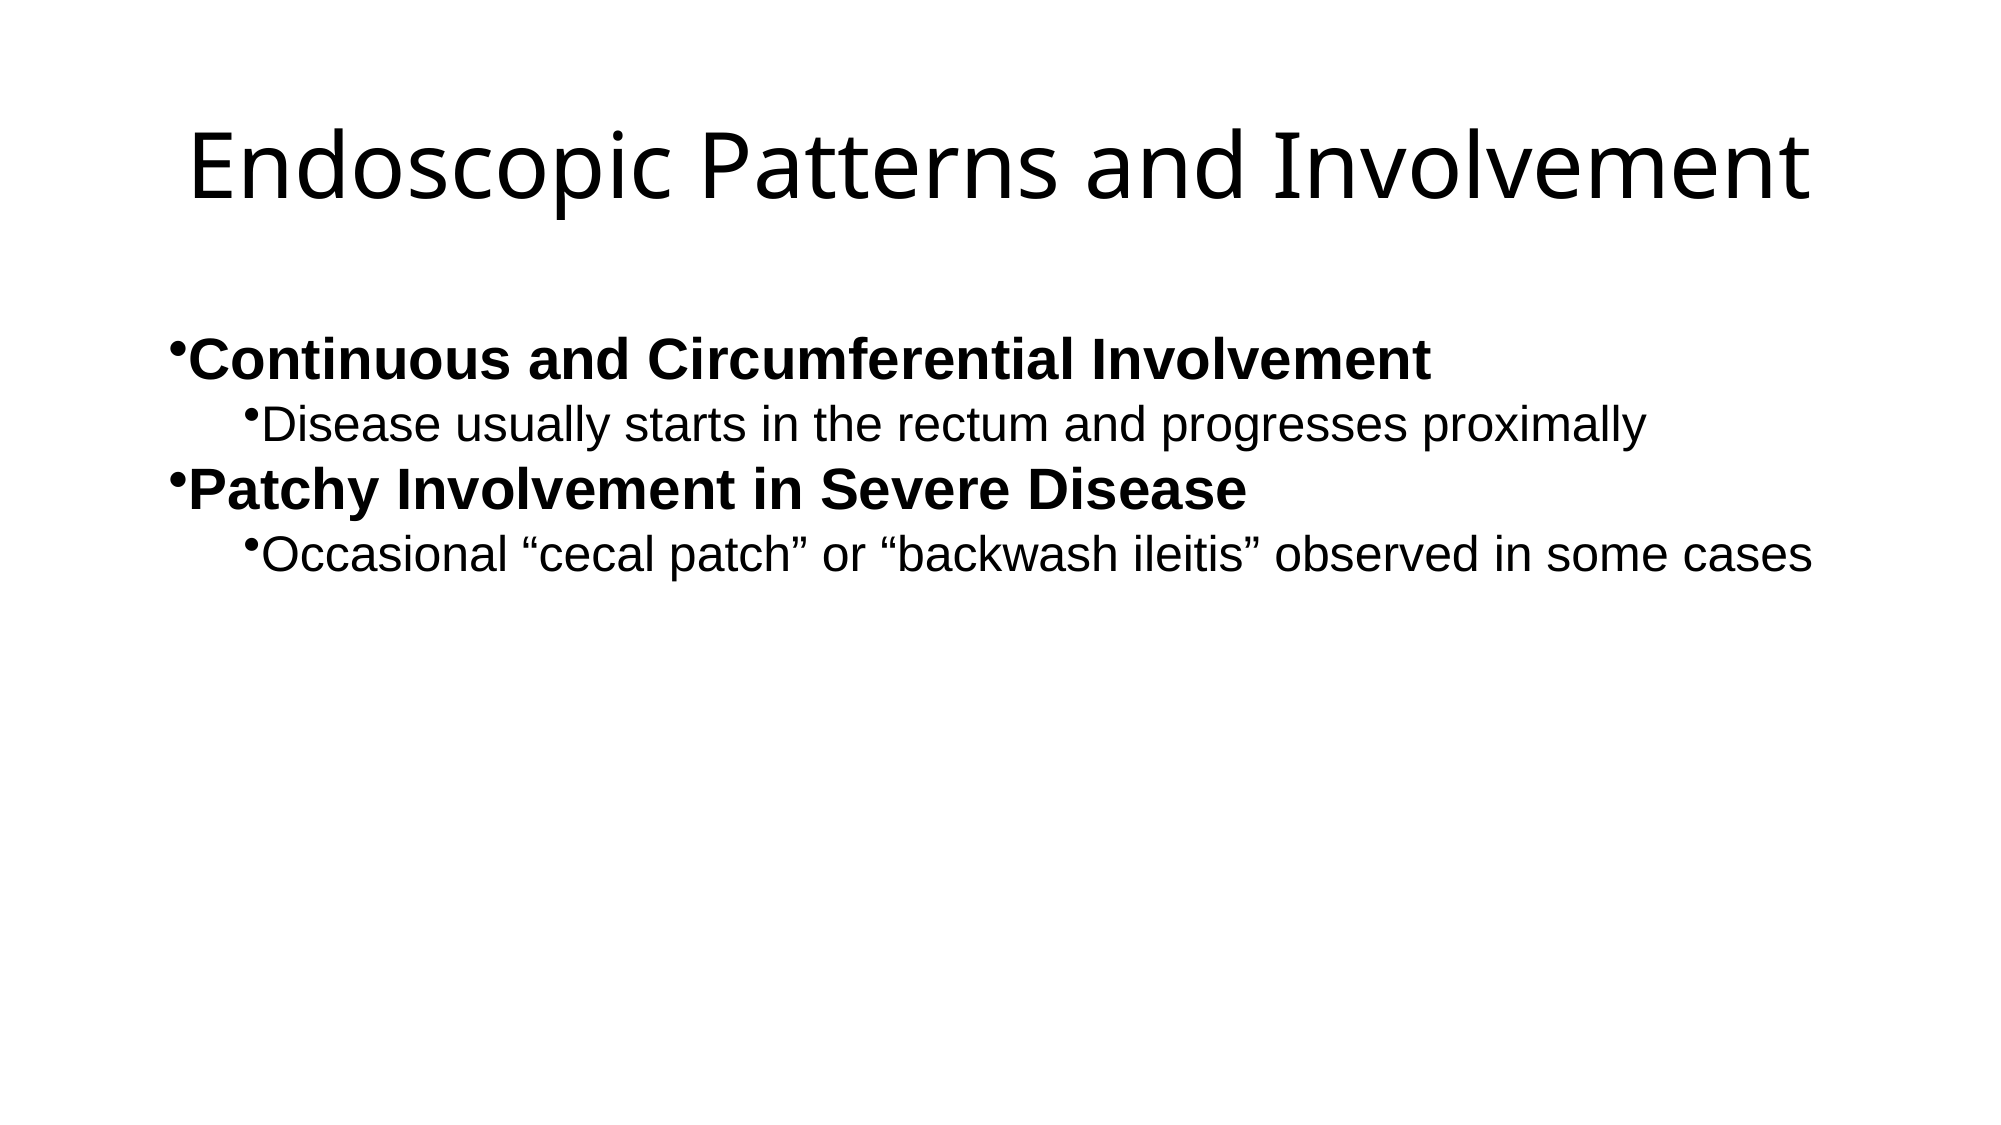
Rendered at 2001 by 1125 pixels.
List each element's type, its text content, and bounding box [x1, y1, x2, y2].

title Endoscopic Patterns and Involvement [137, 59, 1863, 278]
list Continuous and Circumferential Involvement Disease usually starts in the rectum and progresses proximally Patchy Involvement in Severe Disease Occasional “cecal patch” or “backwash ileitis” observed in some cases [153, 147, 1847, 800]
